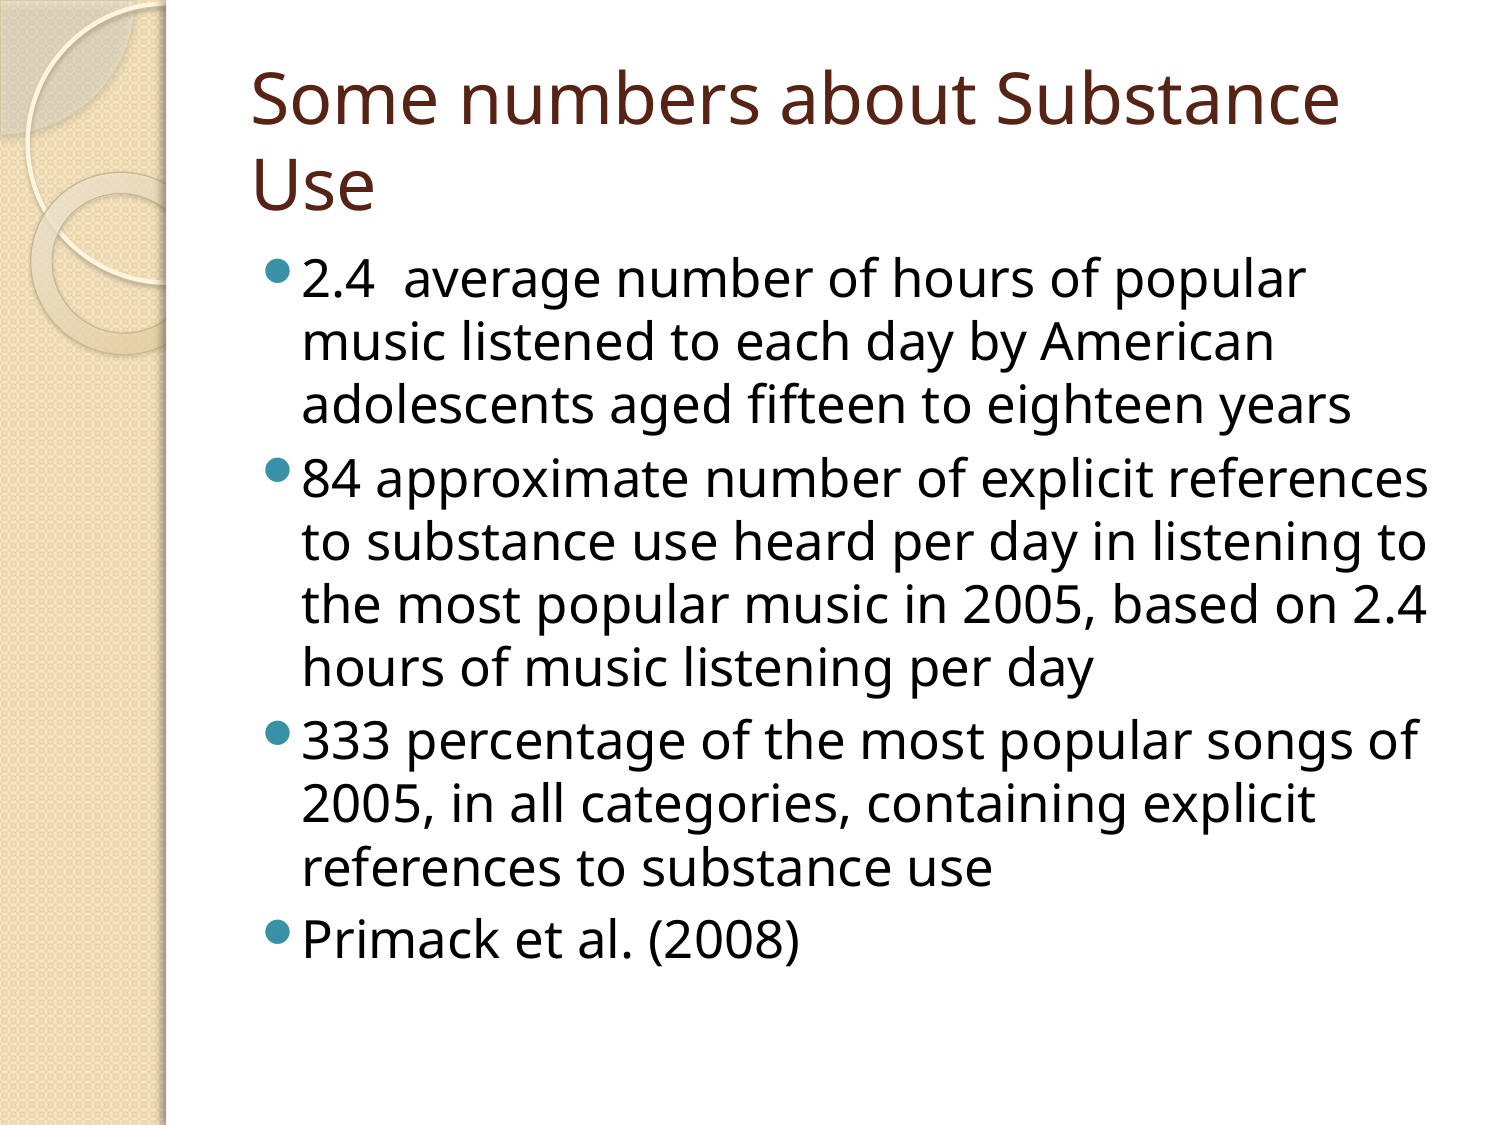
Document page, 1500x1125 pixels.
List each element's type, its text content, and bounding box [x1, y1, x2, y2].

title Some numbers about Substance Use [235, 45, 1466, 233]
list 2.4 average number of hours of popular music listened to each day by American adolescents aged fifteen to eighteen years 84 approximate number of explicit references to substance use heard per day in listening to the most popular music in 2005, based on 2.4 hours of music listening per day 333 percentage of the most popular songs of 2005, in all categories, containing explicit references to substance use Primack et al. (2008) [235, 237, 1466, 1025]
